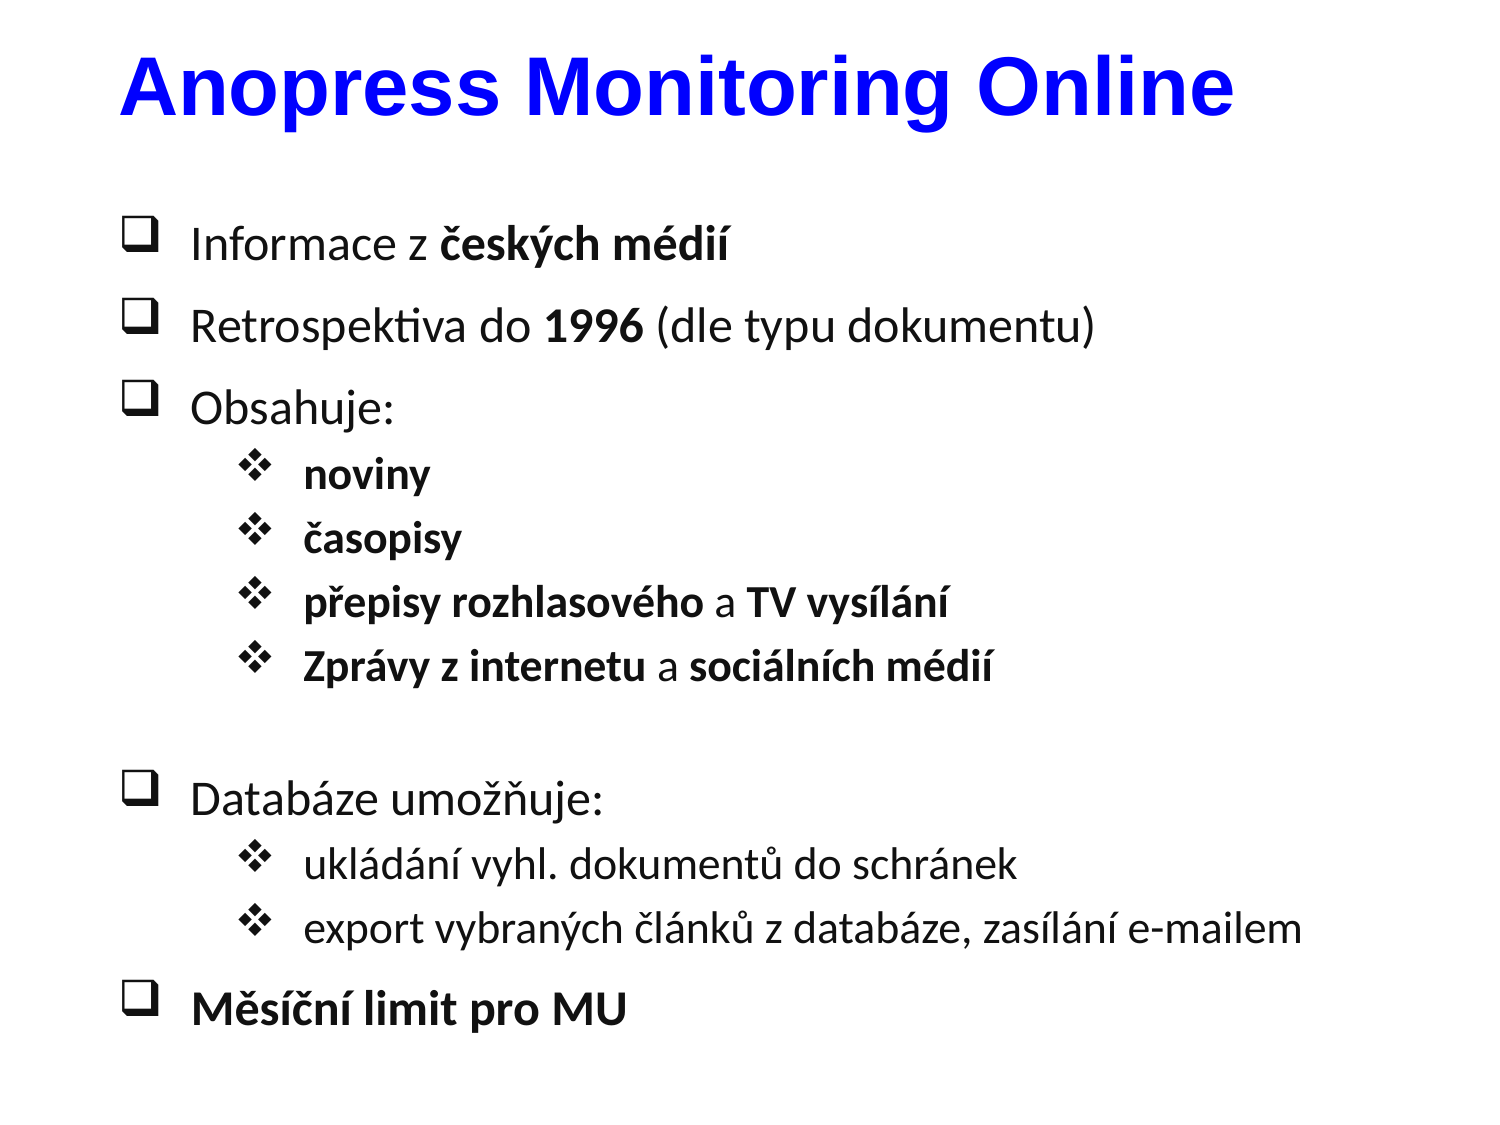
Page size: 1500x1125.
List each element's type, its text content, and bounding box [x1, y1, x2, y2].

title Anopress Monitoring Online [103, 0, 1397, 190]
list Informace z českých médií Retrospektiva do 1996 (dle typu dokumentu) Obsahuje: noviny časopisy přepisy rozhlasového a TV vysílání Zprávy z internetu a sociálních médií Databáze umožňuje: ukládání vyhl. dokumentů do schránek export vybraných článků z databáze, zasílání e-mailem Měsíční limit pro MU [103, 190, 1397, 1047]
